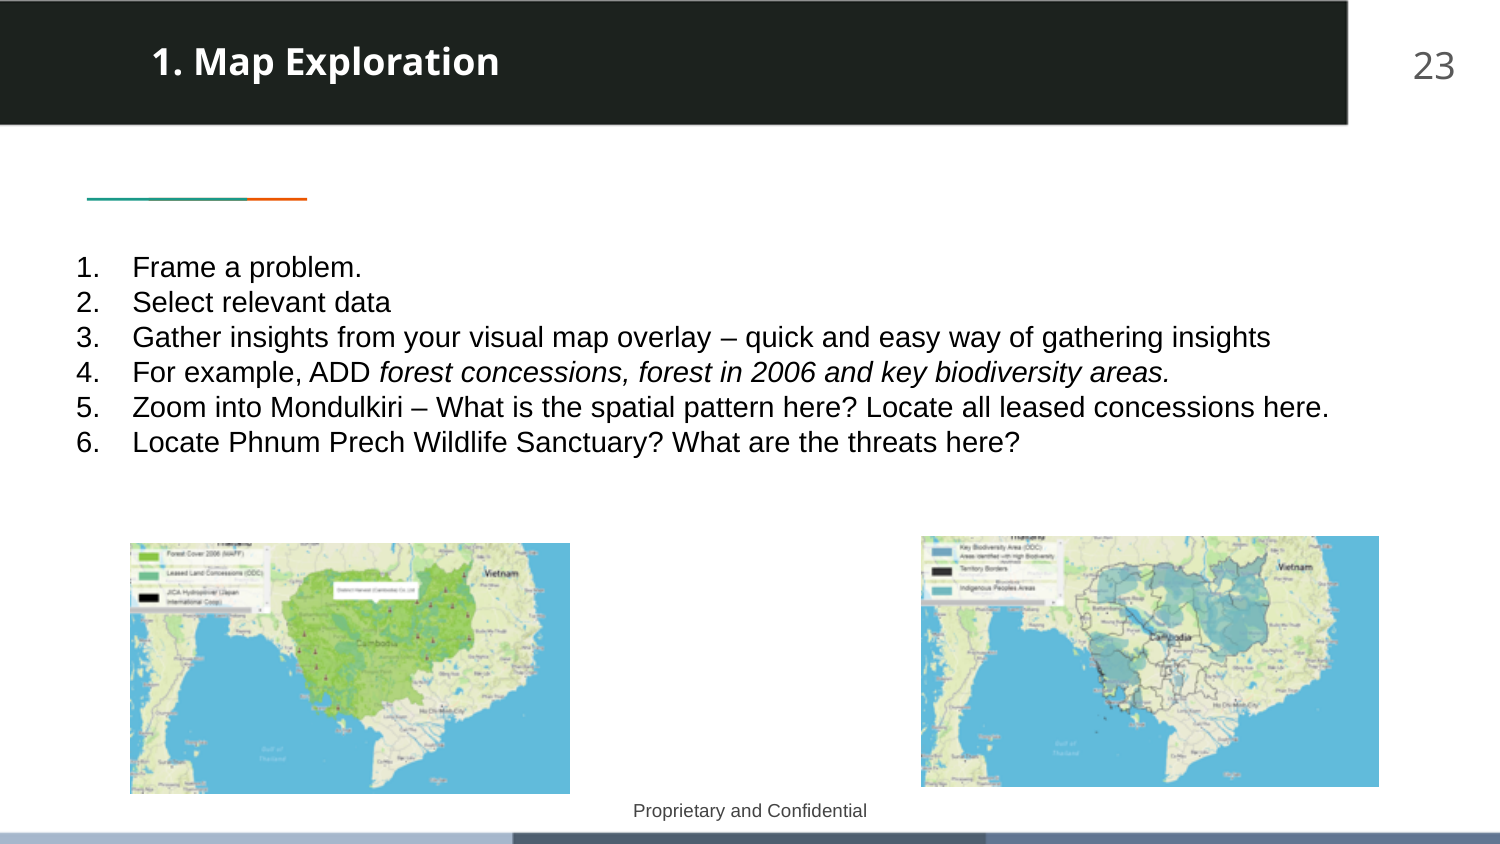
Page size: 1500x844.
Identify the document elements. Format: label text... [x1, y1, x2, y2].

title 1. Map Exploration [136, 23, 1398, 112]
text_box Frame a problem. Select relevant data Gather insights from your visual map overlay – quick and easy way of gathering insights For example, ADD forest concessions, forest in 2006 and key biodiversity areas. Zoom into Mondulkiri – What is the spatial pattern here? Locate all leased concessions here. Locate Phnum Prech Wildlife Sanctuary? What are the threats here? [61, 240, 1418, 466]
slide_number 23 [1380, 34, 1471, 100]
picture [0, 0, 1500, 844]
text_box Proprietary and Confidential [350, 792, 1150, 830]
